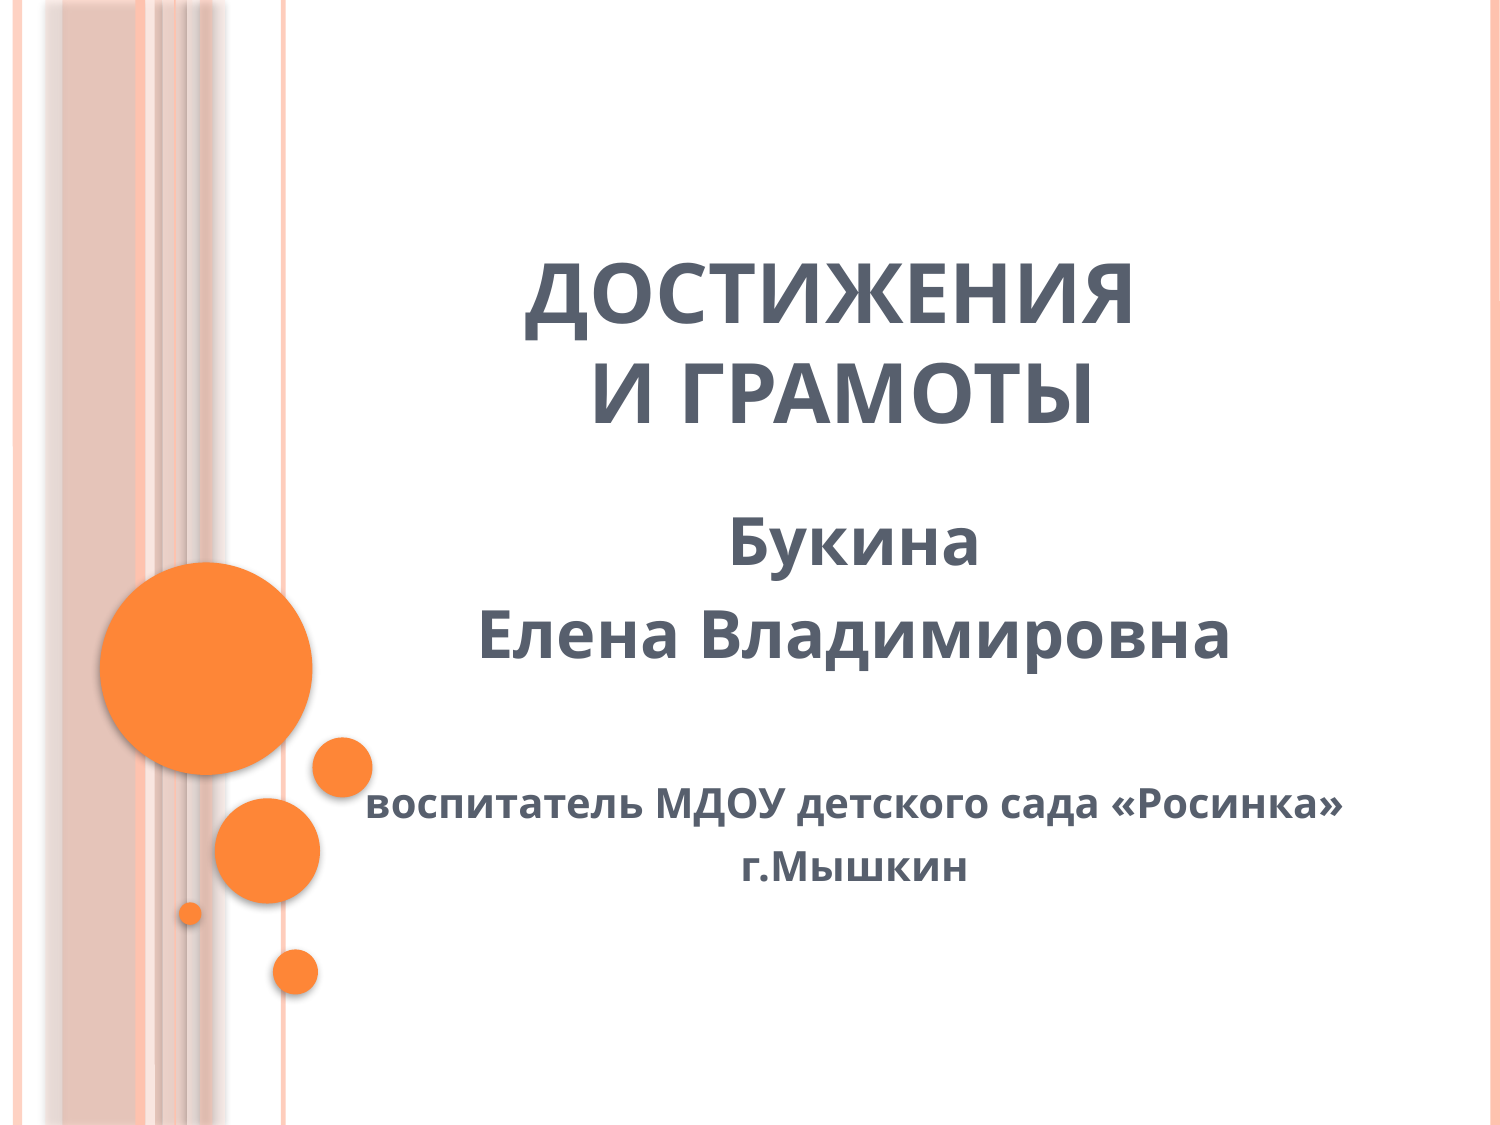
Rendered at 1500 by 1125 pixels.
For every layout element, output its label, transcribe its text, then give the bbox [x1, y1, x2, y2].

subtitle Букина Елена Владимировна воспитатель МДОУ детского сада «Росинка» г.Мышкин [348, 491, 1361, 1000]
title Достижения и грамоты [336, 137, 1349, 448]
